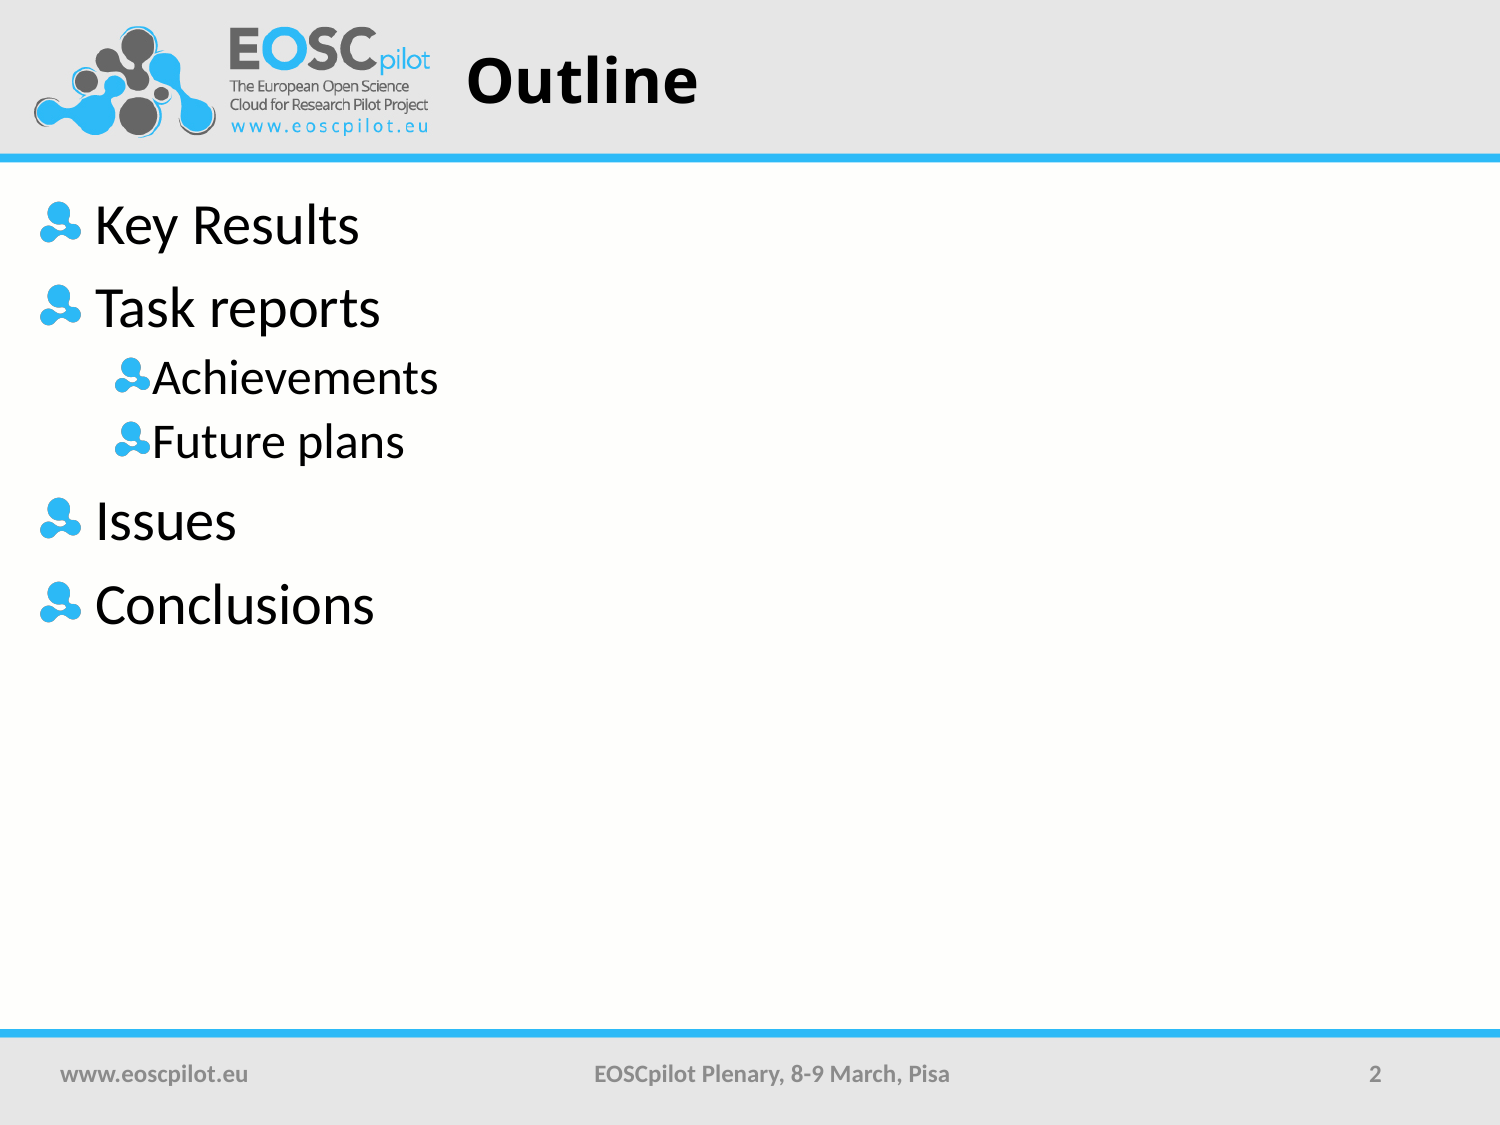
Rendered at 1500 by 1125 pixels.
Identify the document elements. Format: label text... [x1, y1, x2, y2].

picture [0, 0, 1500, 1125]
slide_number 2 [1307, 1042, 1397, 1103]
list Key Results Task reports Achievements Future plans Issues Conclusions [24, 186, 1481, 1008]
footer EOSCpilot Plenary, 8-9 March, Pisa [354, 1042, 1191, 1103]
title Outline [450, 22, 1500, 146]
slide_number www.eoscpilot.eu [45, 1042, 268, 1103]
